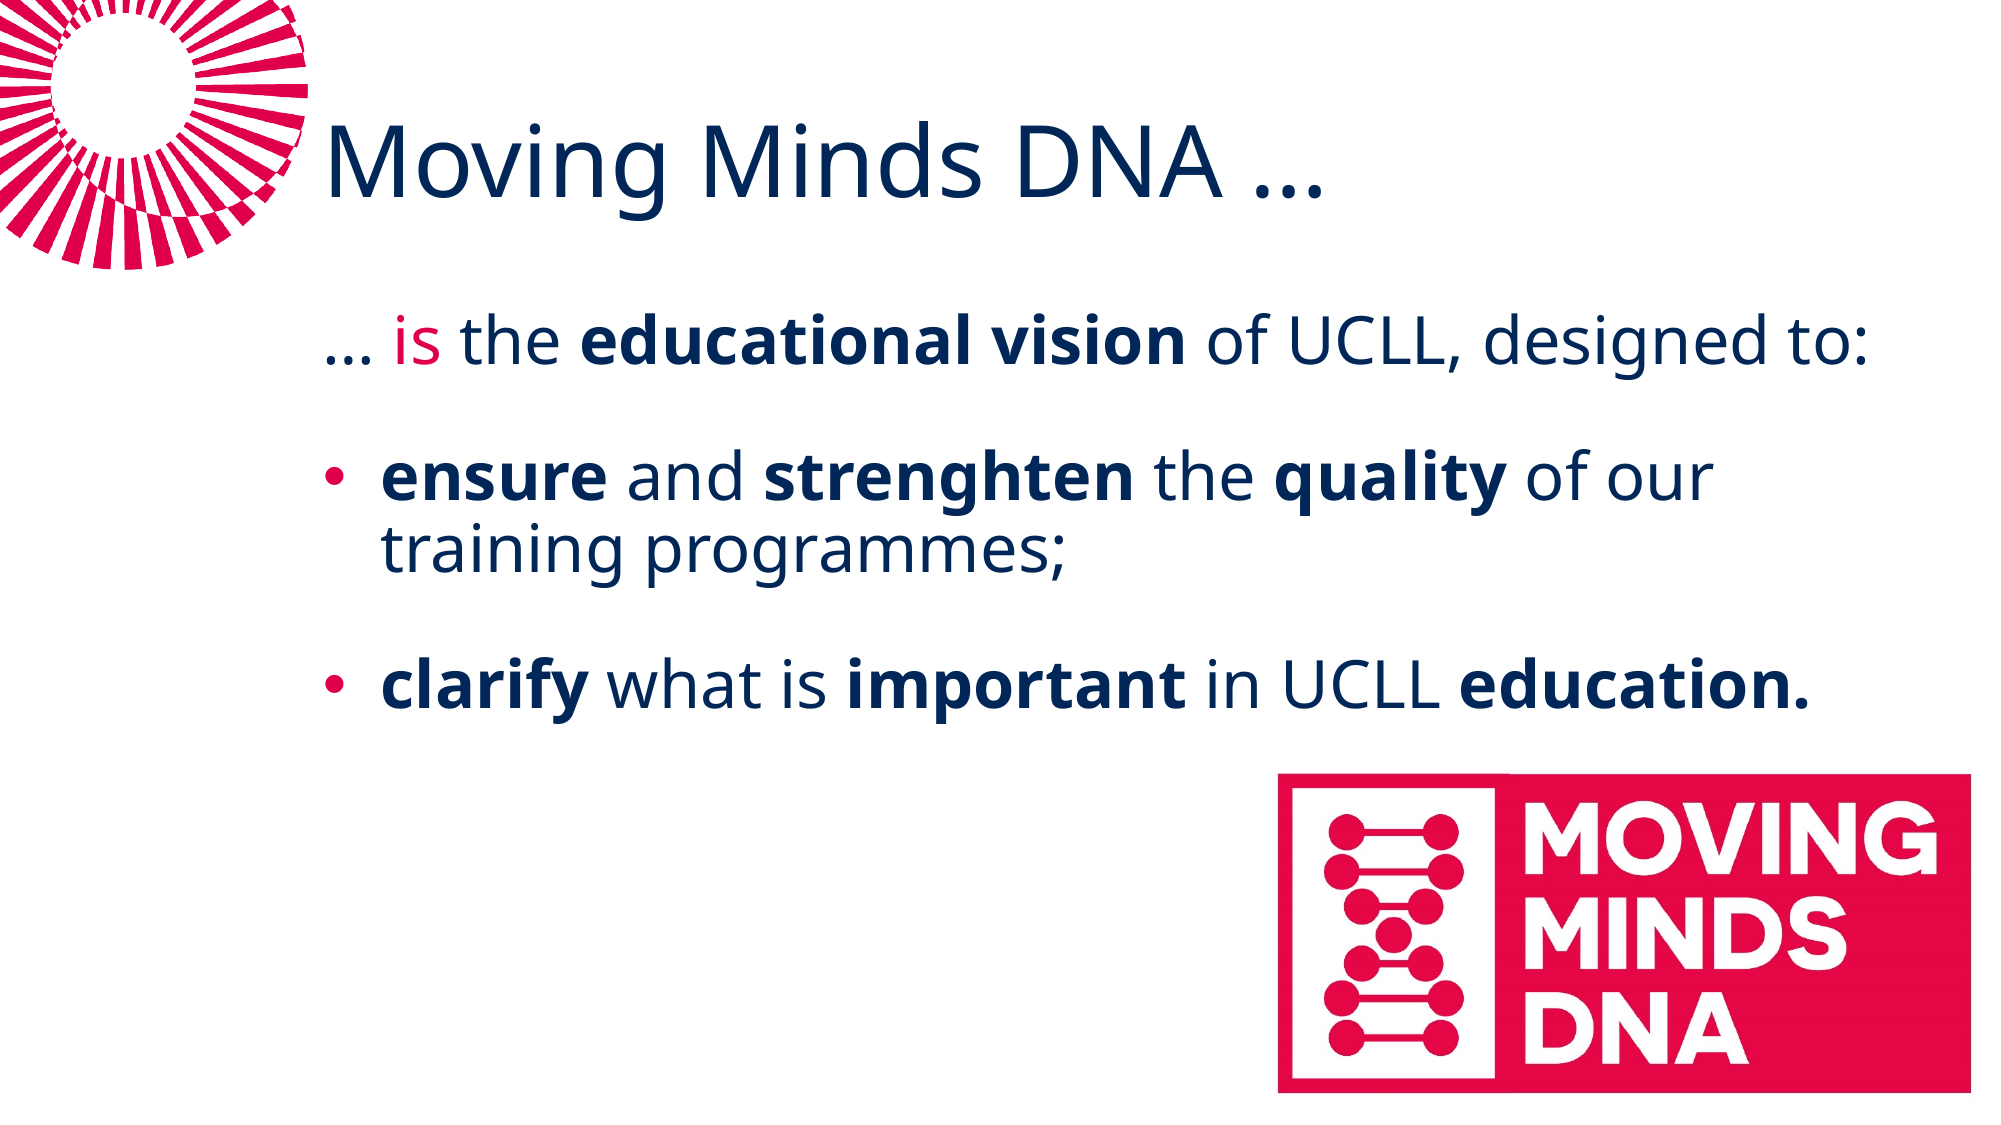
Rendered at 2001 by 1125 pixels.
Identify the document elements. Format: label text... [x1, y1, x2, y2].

list … is the educational vision of UCLL, designed to: ensure and strenghten the quality of our training programmes; clarify what is important in UCLL education. [307, 299, 1940, 1079]
picture [0, 0, 308, 270]
title Moving Minds DNA … [307, 59, 1940, 271]
picture [1266, 762, 1982, 1104]
